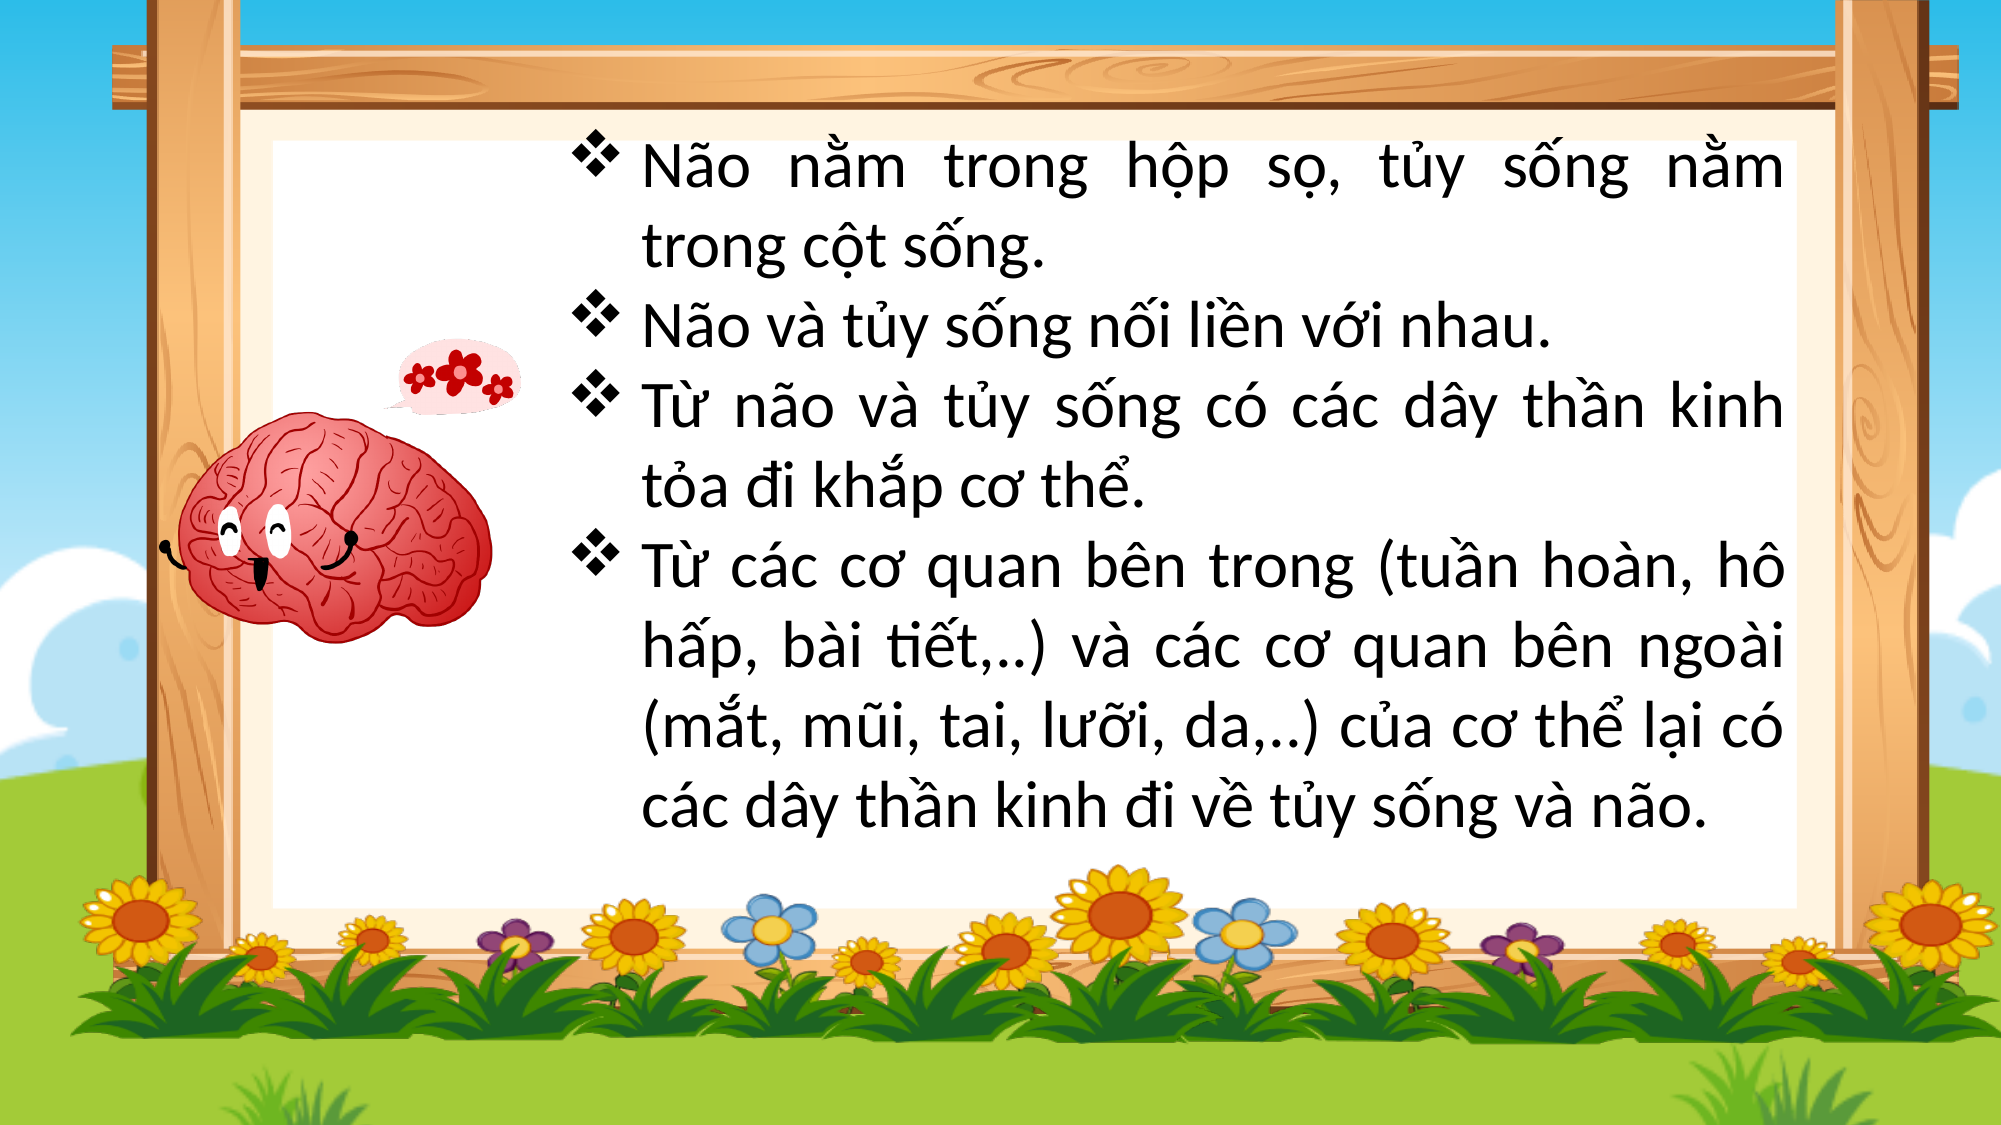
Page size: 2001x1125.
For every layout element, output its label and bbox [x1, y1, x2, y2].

text_box [70, 0, 2000, 1048]
picture [124, 290, 579, 744]
picture [0, 0, 2001, 1125]
